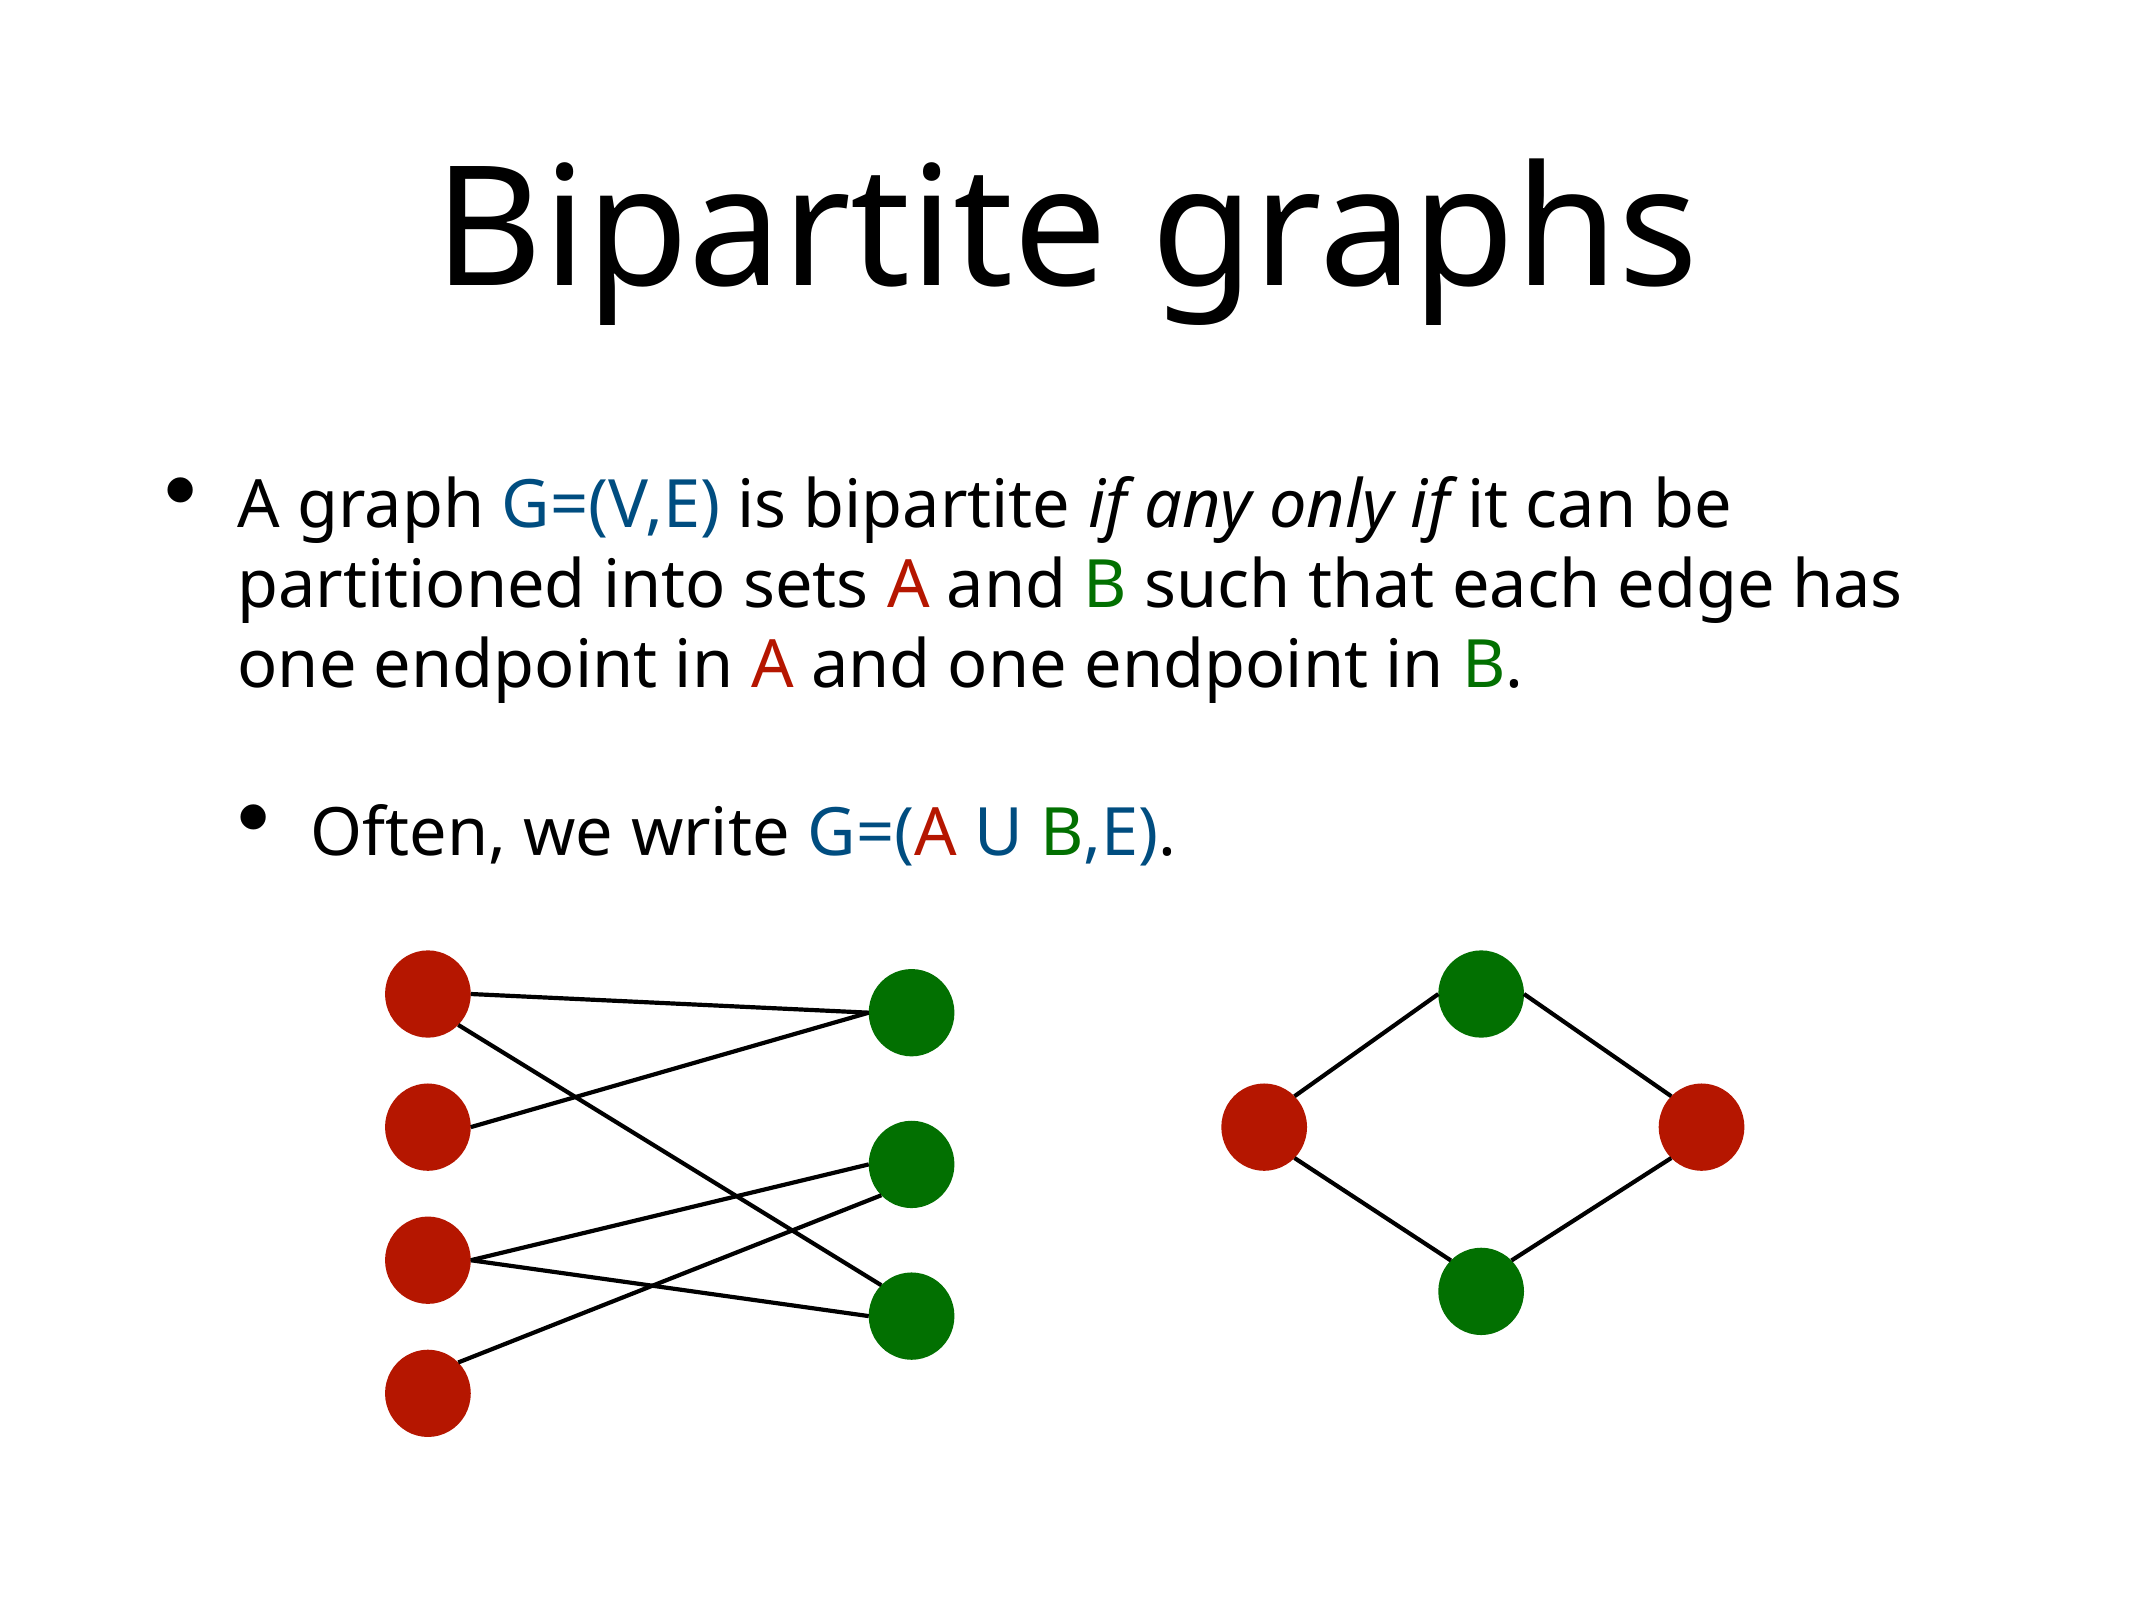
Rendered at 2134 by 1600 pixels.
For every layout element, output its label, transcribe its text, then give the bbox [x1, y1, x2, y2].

text_box [882, 1272, 955, 1360]
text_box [1294, 993, 1439, 1097]
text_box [470, 993, 869, 1012]
text_box [1658, 1083, 1745, 1171]
text_box [882, 1120, 955, 1209]
text_box [869, 969, 955, 1057]
text_box [1221, 1083, 1308, 1171]
list A graph G=(V,E) is bipartite if any only if it can be partitioned into sets A and B such that each edge has one endpoint in A and one endpoint in B. Often, we write G=(A U B,E). [155, 424, 1978, 906]
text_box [458, 1195, 882, 1363]
text_box [385, 950, 471, 1038]
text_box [1294, 1157, 1452, 1261]
text_box [1438, 1247, 1525, 1336]
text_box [470, 1261, 869, 1317]
text_box [385, 1216, 458, 1304]
text_box [385, 1349, 471, 1437]
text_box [458, 1024, 882, 1195]
text_box [1438, 950, 1524, 1038]
text_box [385, 1083, 458, 1171]
title Bipartite graphs [155, 41, 1978, 397]
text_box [470, 1164, 869, 1261]
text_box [1523, 993, 1672, 1097]
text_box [470, 1012, 869, 1128]
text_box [1511, 1157, 1672, 1261]
